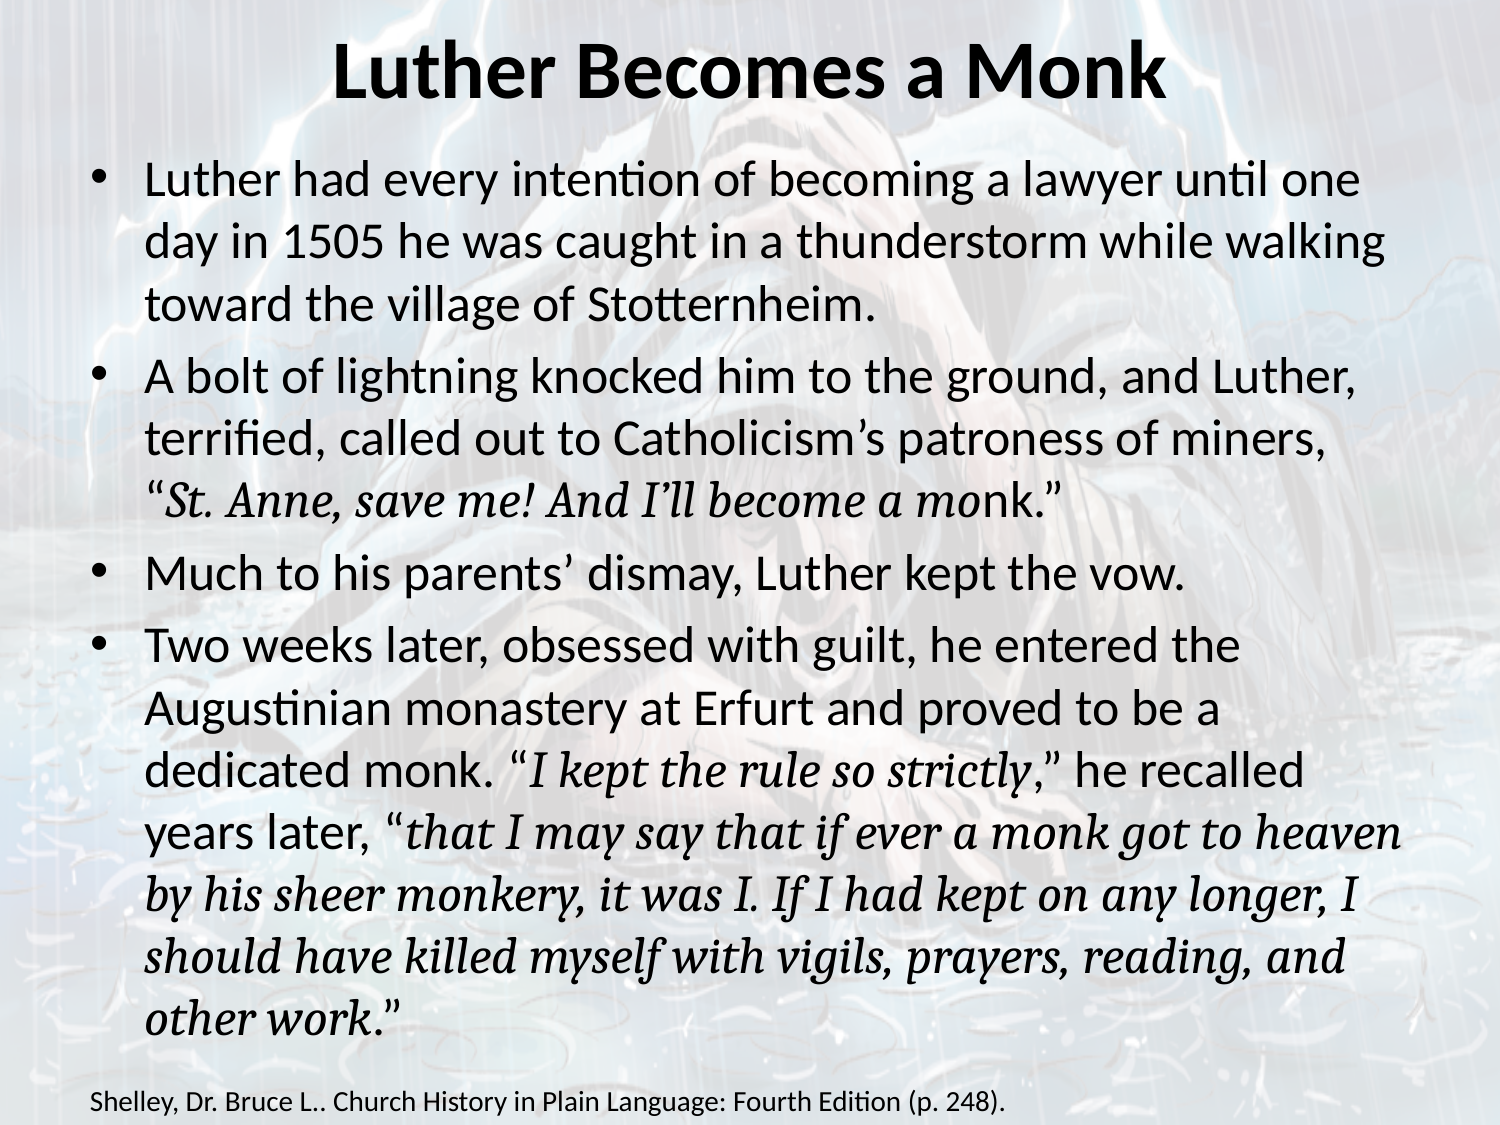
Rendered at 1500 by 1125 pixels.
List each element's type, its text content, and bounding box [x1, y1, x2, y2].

list Luther had every intention of becoming a lawyer until one day in 1505 he was caught in a thunderstorm while walking toward the village of Stotternheim. A bolt of lightning knocked him to the ground, and Luther, terrified, called out to Catholicism’s patroness of miners, “St. Anne, save me! And I’ll become a monk.” Much to his parents’ dismay, Luther kept the vow. Two weeks later, obsessed with guilt, he entered the Augustinian monastery at Erfurt and proved to be a dedicated monk. “I kept the rule so strictly,” he recalled years later, “that I may say that if ever a monk got to heaven by his sheer monkery, it was I. If I had kept on any longer, I should have killed myself with vigils, prayers, reading, and other work.” [75, 137, 1425, 1070]
title Luther Becomes a Monk [0, 4, 1500, 125]
text_box Shelley, Dr. Bruce L.. Church History in Plain Language: Fourth Edition (p. 248). [74, 1074, 1500, 1125]
